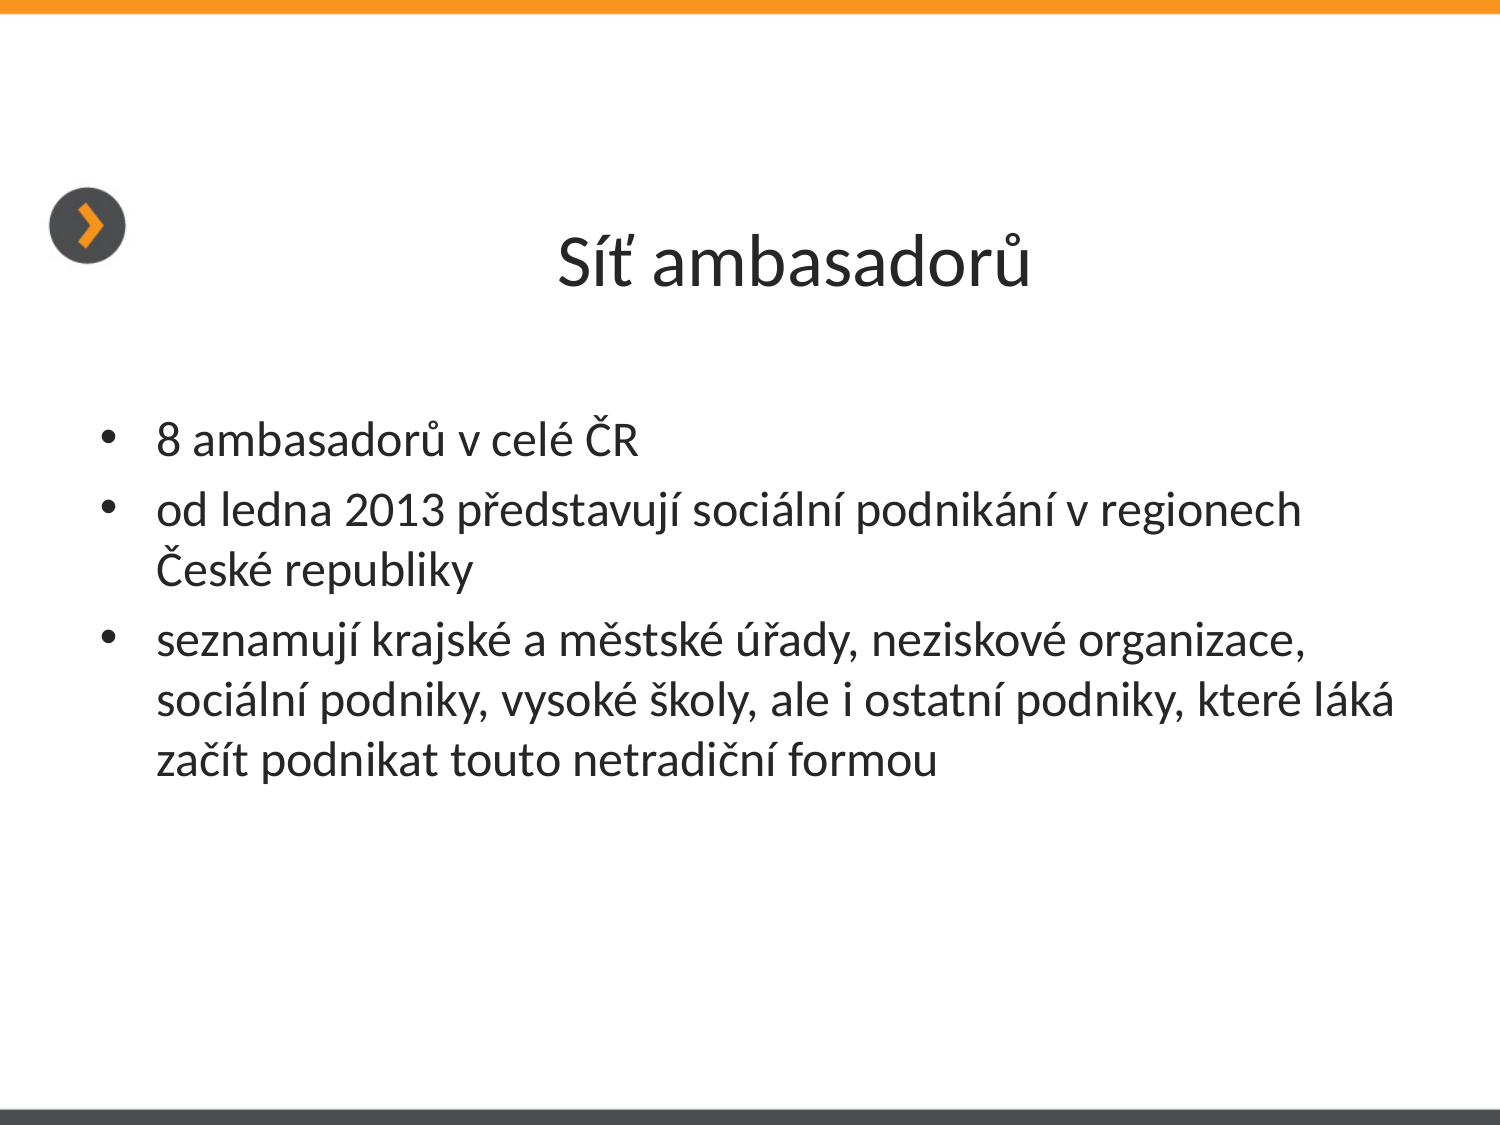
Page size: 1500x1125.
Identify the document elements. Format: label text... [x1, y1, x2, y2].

list 8 ambasadorů v celé ČR od ledna 2013 představují sociální podnikání v regionech České republiky seznamují krajské a městské úřady, neziskové organizace, sociální podniky, vysoké školy, ale i ostatní podniky, které láká začít podnikat touto netradiční formou [85, 398, 1436, 1125]
picture [0, 0, 1500, 1125]
title Síť ambasadorů [120, 162, 1471, 350]
